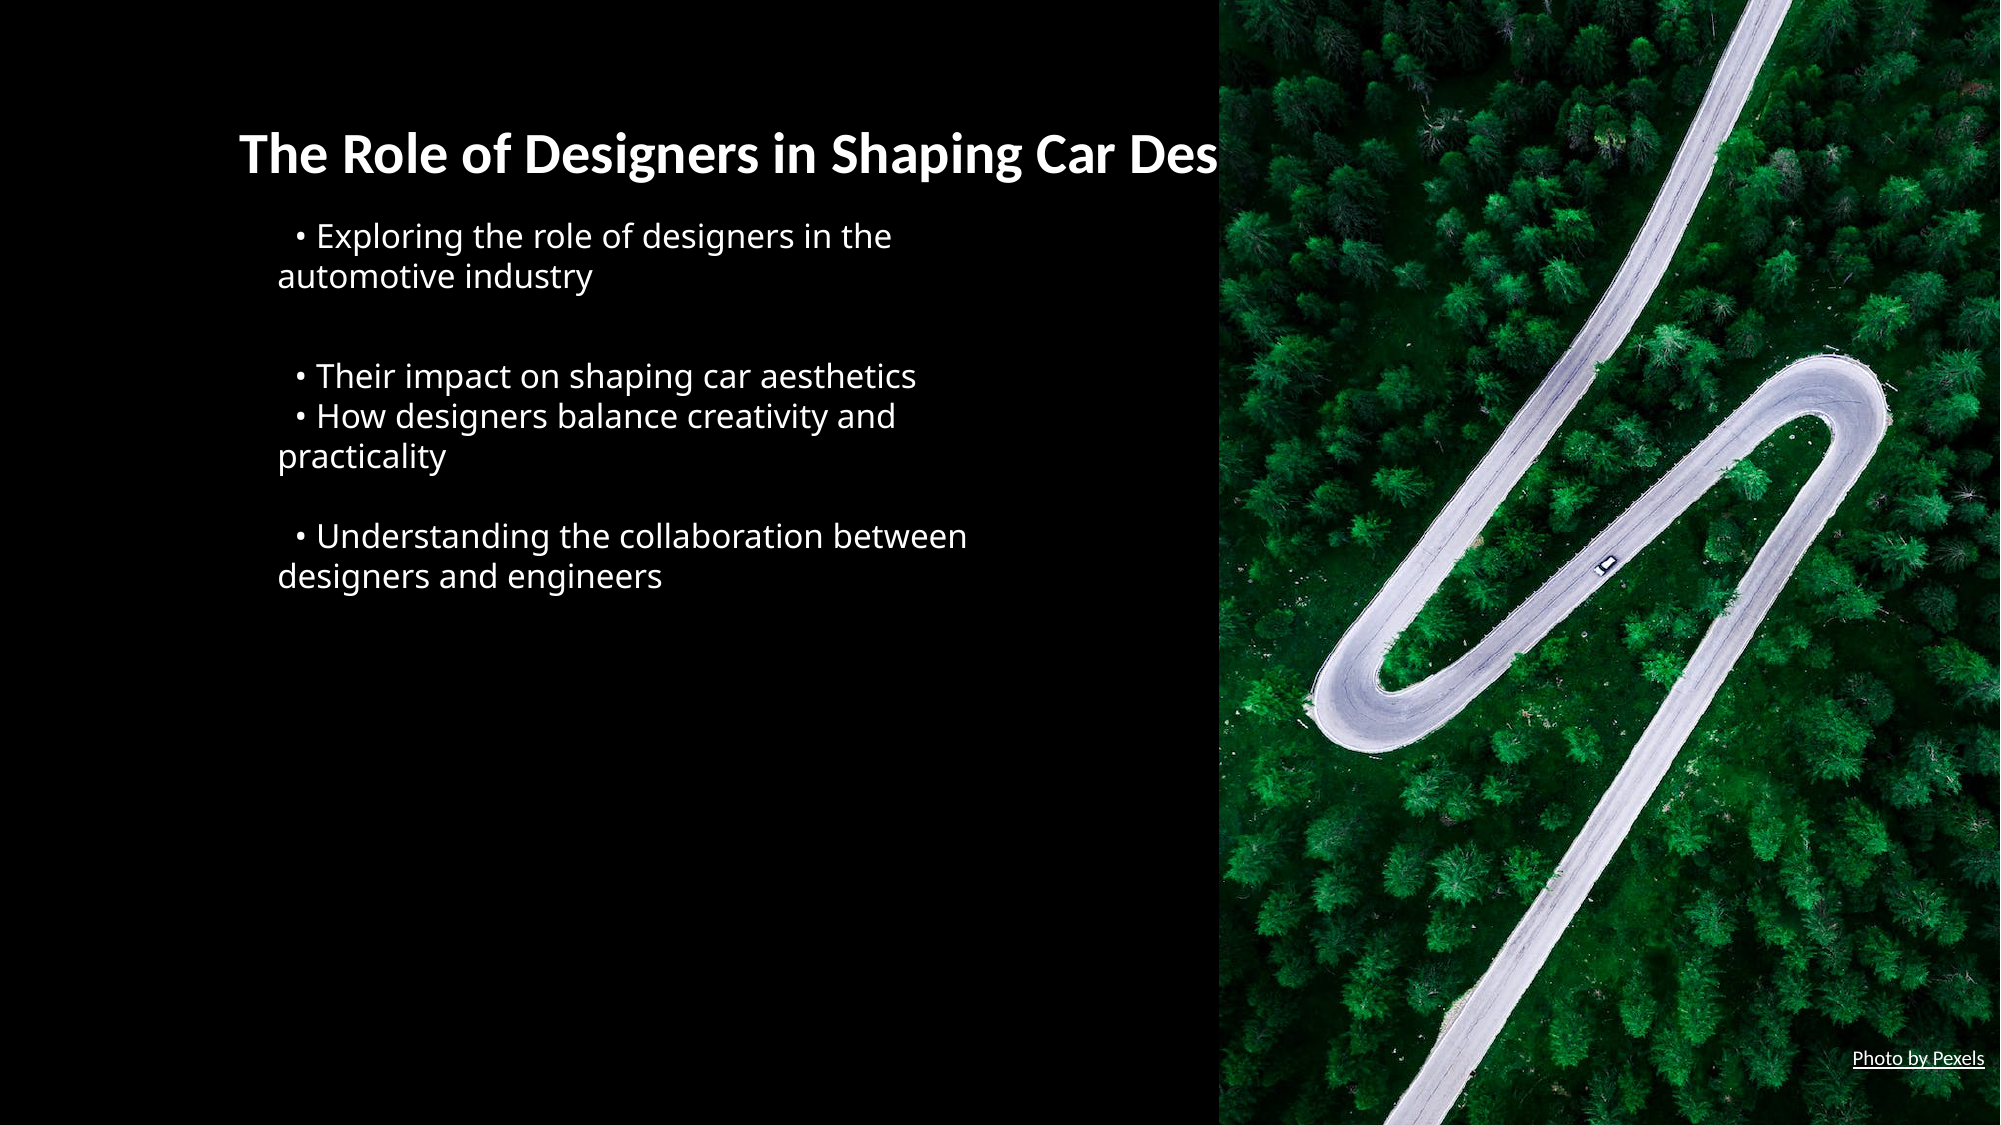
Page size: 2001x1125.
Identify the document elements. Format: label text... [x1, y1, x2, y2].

text_box • How designers balance creativity and practicality [262, 397, 1013, 473]
text_box • Understanding the collaboration between designers and engineers [262, 517, 1013, 593]
text_box • Exploring the role of designers in the automotive industry [262, 217, 1013, 293]
text_box • Their impact on shaping car aesthetics [262, 337, 1013, 397]
text_box The Role of Designers in Shaping Car Design [225, 112, 1219, 188]
picture [1219, 0, 2000, 1125]
